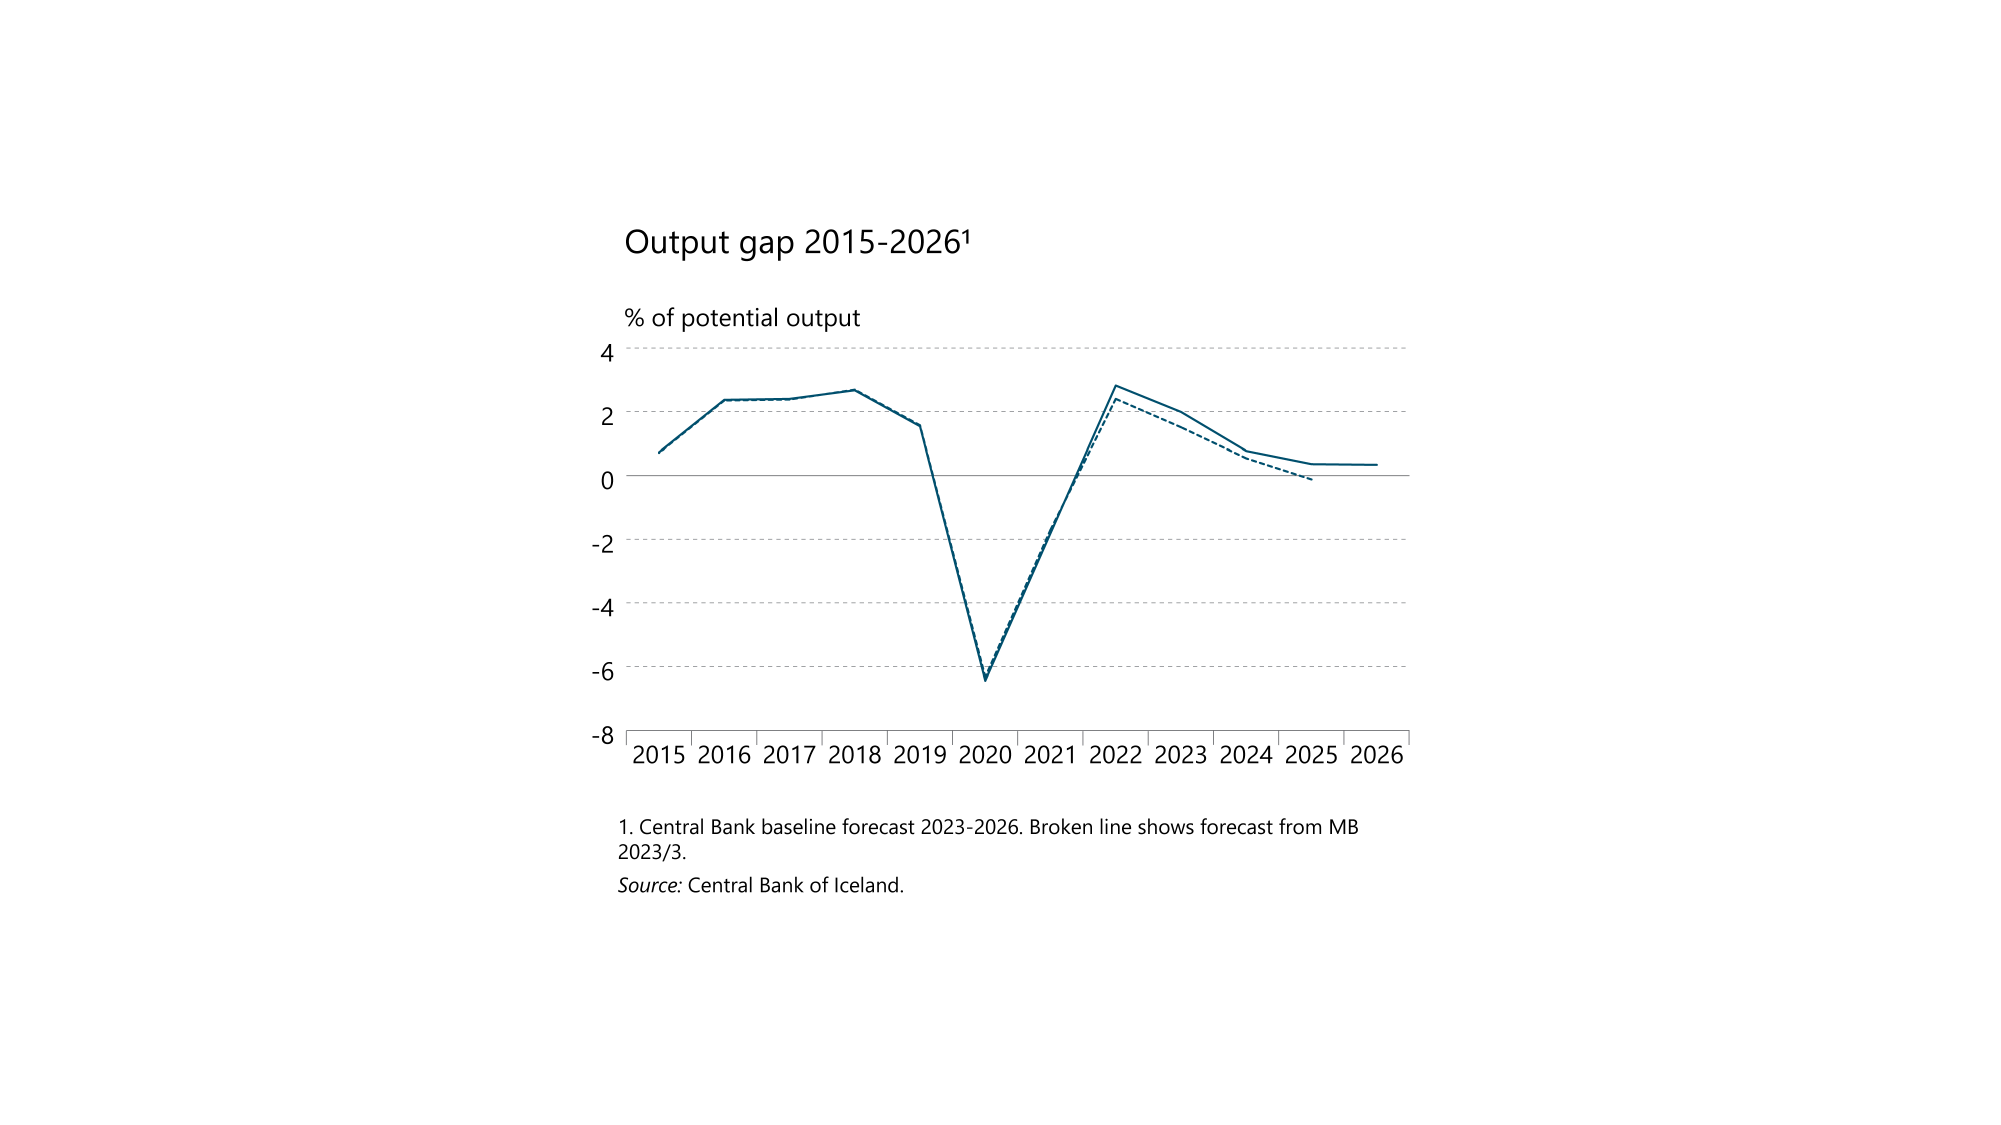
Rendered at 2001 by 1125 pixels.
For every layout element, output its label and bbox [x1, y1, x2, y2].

picture [590, 224, 1410, 901]
